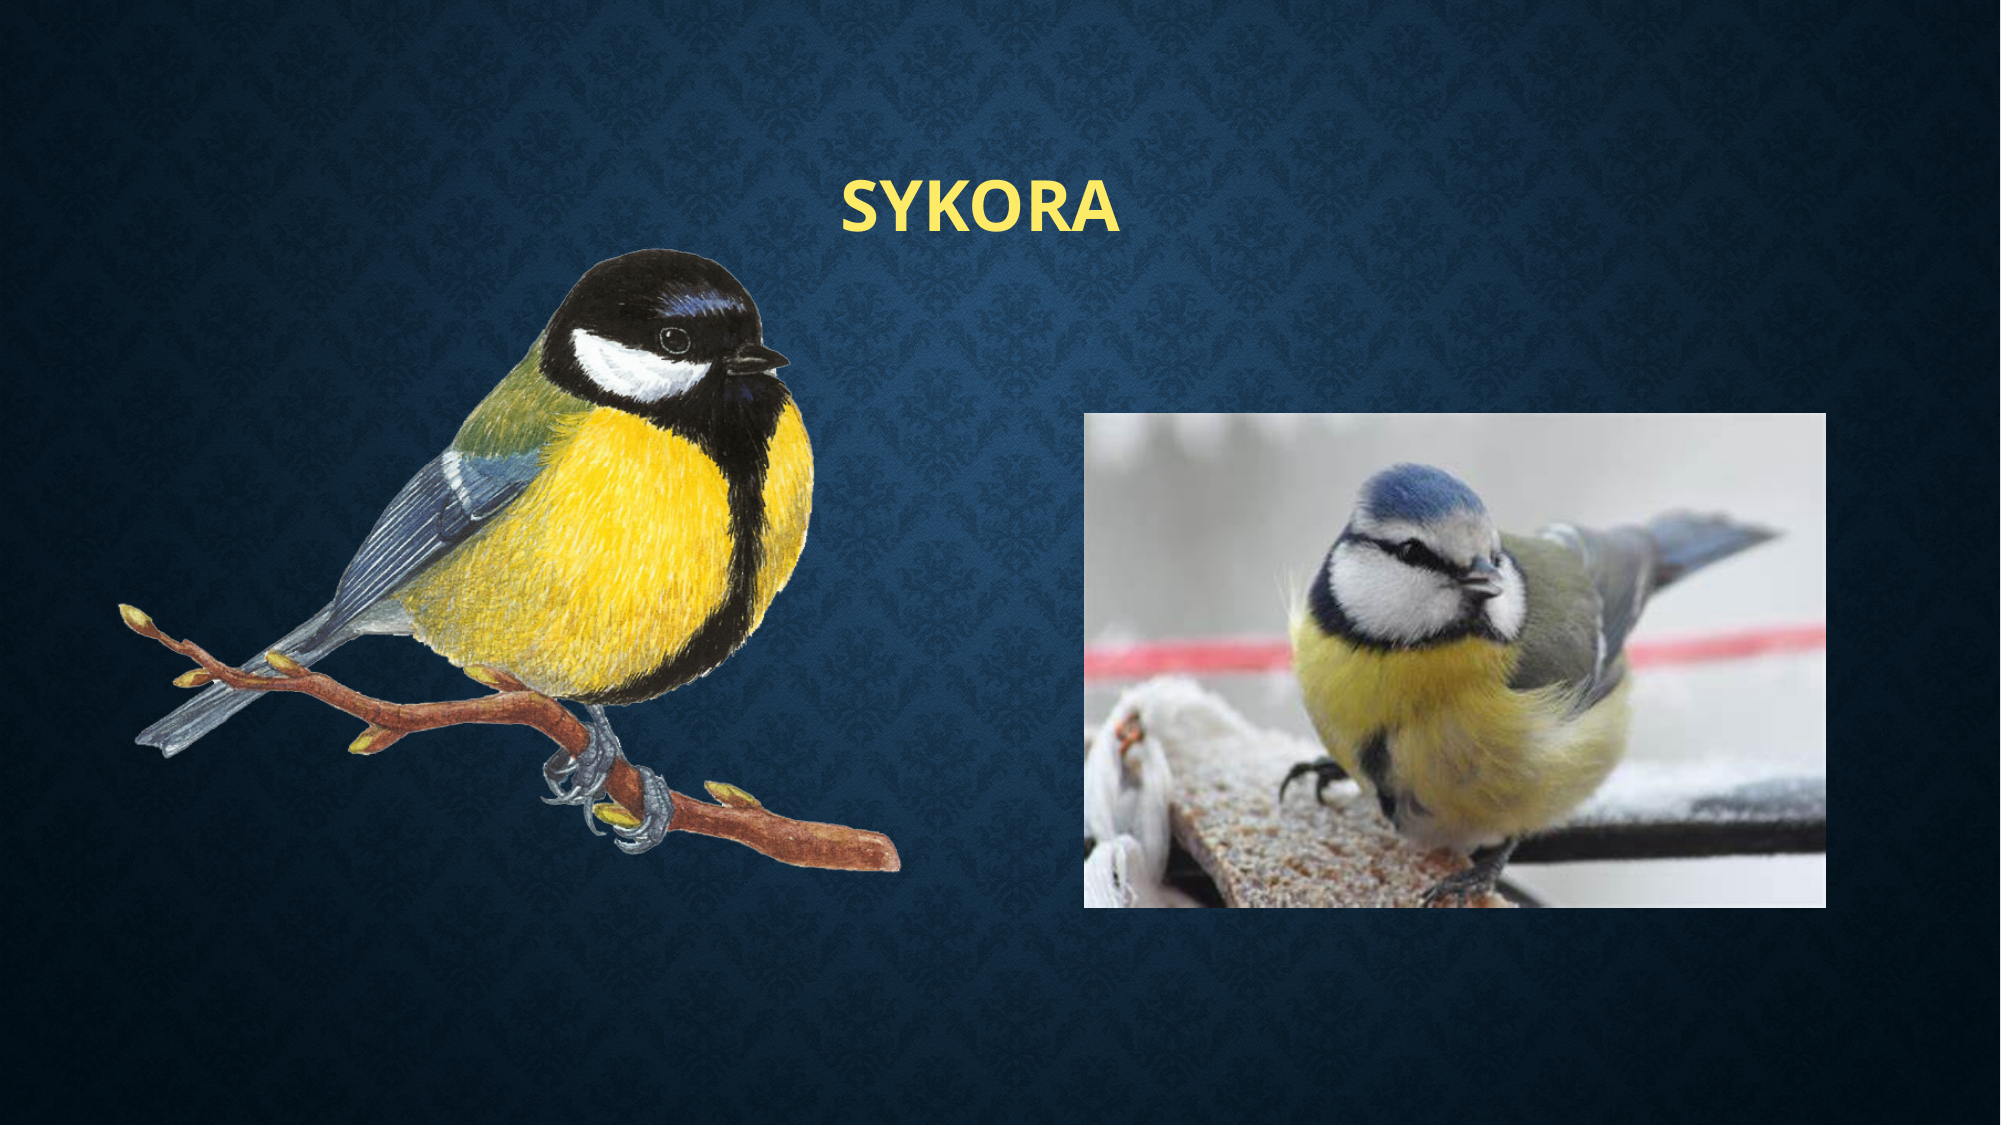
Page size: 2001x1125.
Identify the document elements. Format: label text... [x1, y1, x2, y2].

picture [109, 213, 940, 911]
picture [1084, 413, 1827, 908]
title SYKORA [149, 99, 1849, 318]
